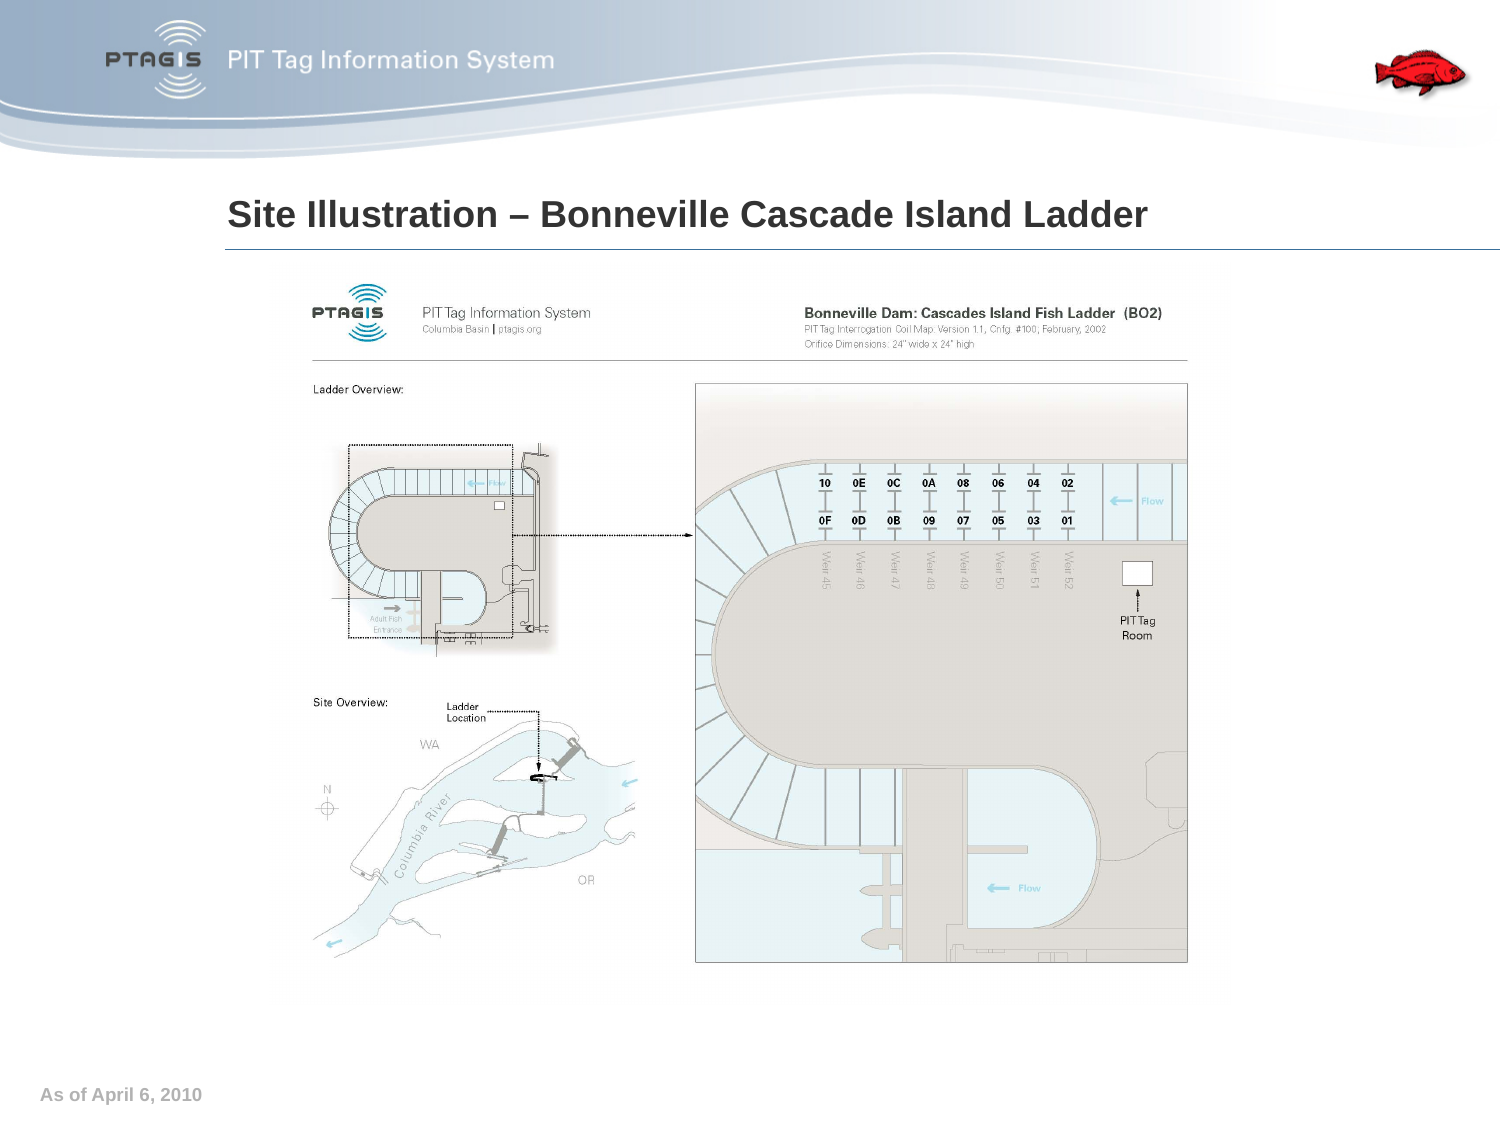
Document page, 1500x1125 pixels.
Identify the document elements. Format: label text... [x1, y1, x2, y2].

picture [0, 0, 1500, 179]
title Site Illustration – Bonneville Cascade Island Ladder [212, 118, 1263, 307]
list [269, 262, 1231, 1006]
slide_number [24, 1074, 263, 1125]
